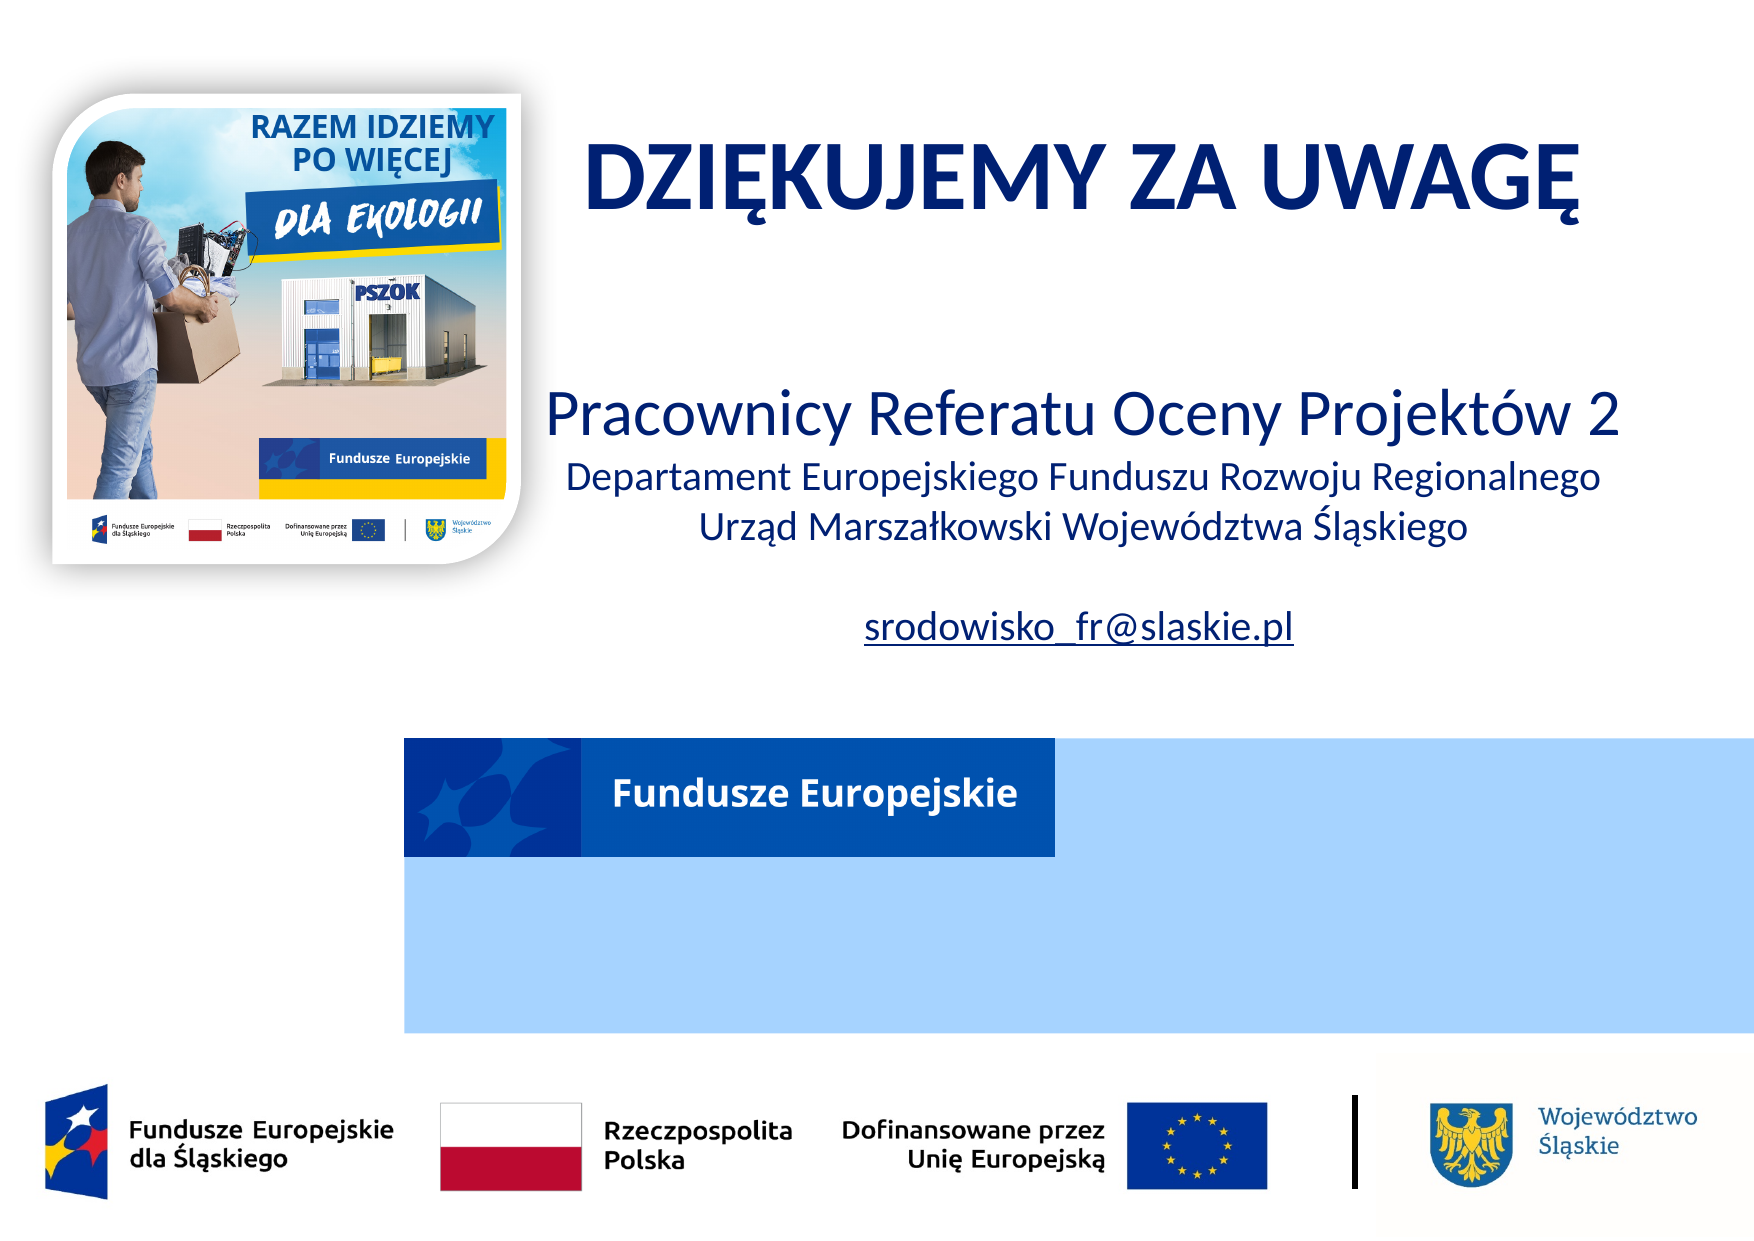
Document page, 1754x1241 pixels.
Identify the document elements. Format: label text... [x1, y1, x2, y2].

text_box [14, 1053, 1754, 1237]
picture [404, 738, 1055, 857]
text_box DZIĘKUJEMY ZA UWAGĘ Pracownicy Referatu Oceny Projektów 2 Departament Europejskiego Funduszu Rozwoju Regionalnego Urząd Marszałkowski Województwa Śląskiego srodowisko_fr@slaskie.pl [510, 101, 1657, 657]
picture [59, 100, 514, 557]
